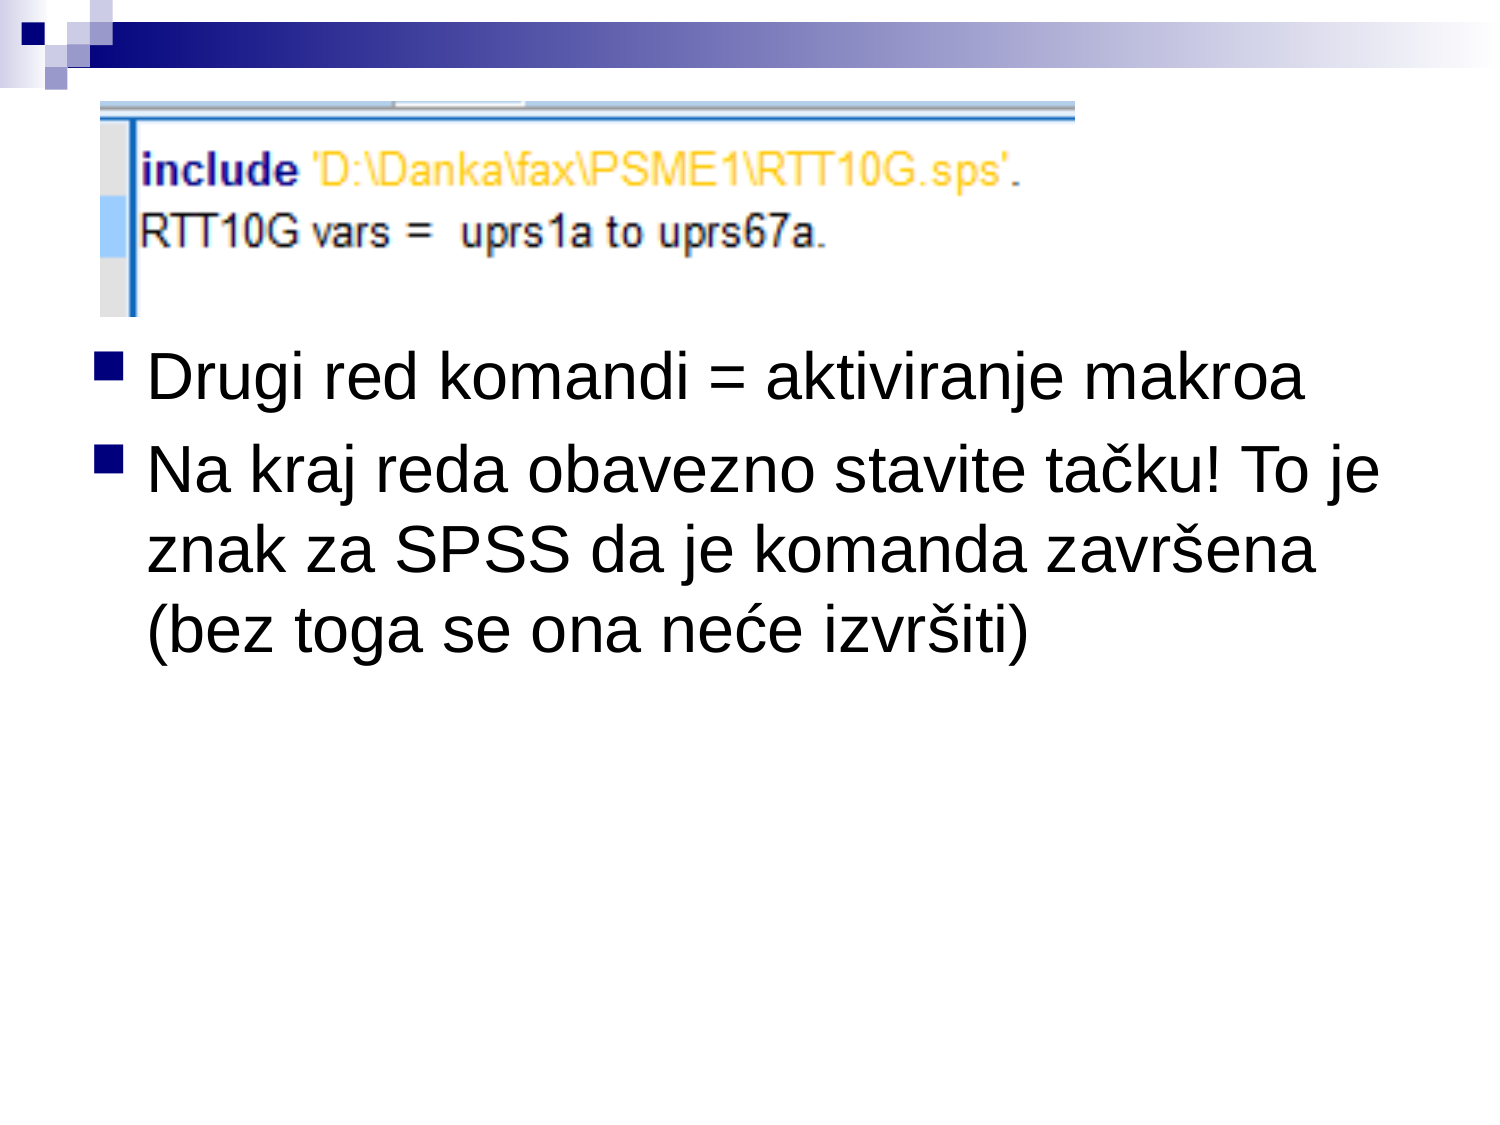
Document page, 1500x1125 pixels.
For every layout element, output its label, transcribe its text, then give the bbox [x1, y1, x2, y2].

list Drugi red komandi = aktiviranje makroa Na kraj reda obavezno stavite tačku! To je znak za SPSS da je komanda završena (bez toga se ona neće izvršiti) [75, 324, 1425, 963]
picture [100, 101, 1075, 317]
